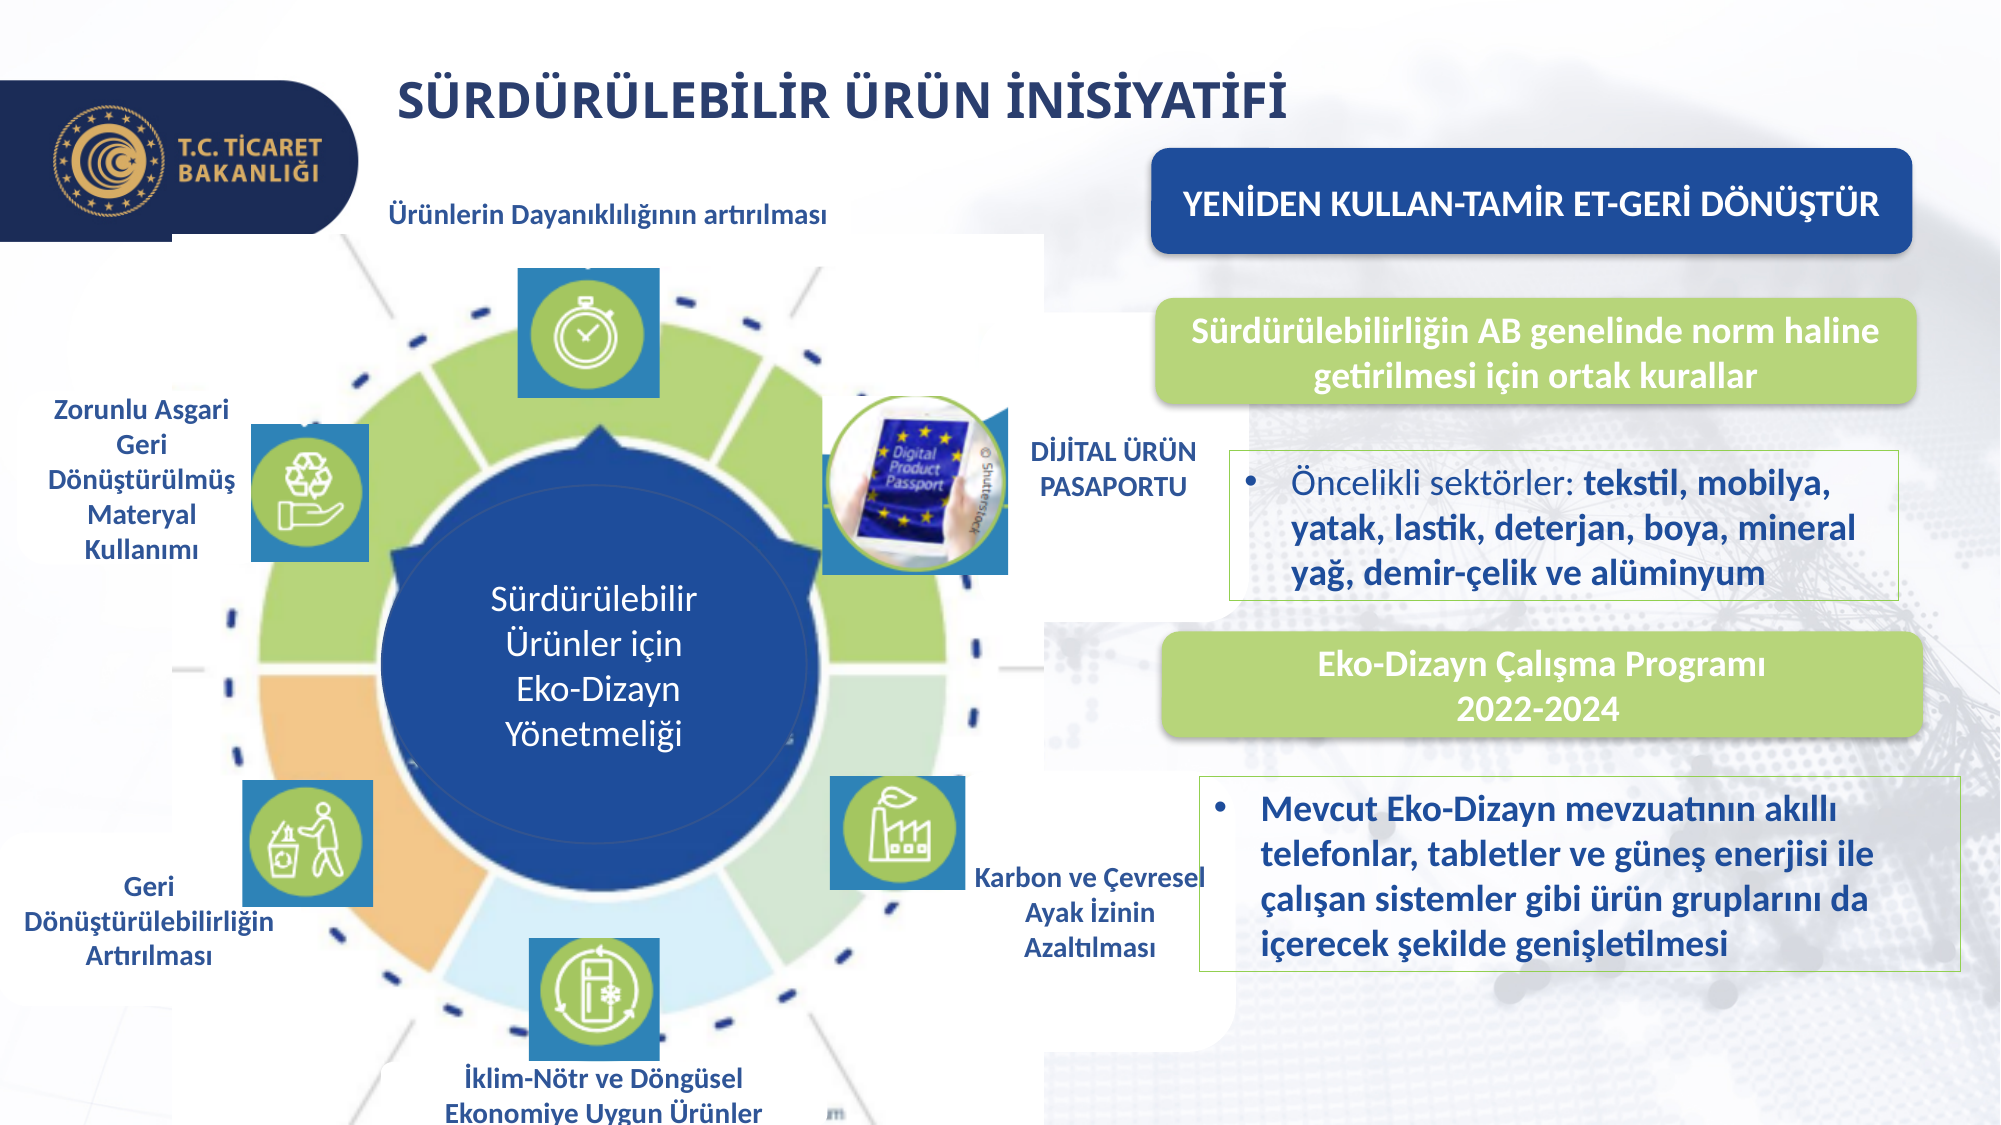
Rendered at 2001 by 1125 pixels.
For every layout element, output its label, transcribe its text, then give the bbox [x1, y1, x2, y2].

text_box Mevcut Eko-Dizayn mevzuatının akıllı telefonlar, tabletler ve güneş enerjisi ile çalışan sistemler gibi ürün gruplarını da içerecek şekilde genişletilmesi [1199, 776, 1961, 972]
text_box Ürünlerin Dayanıklılığının artırılması [365, 158, 852, 234]
text_box SÜRDÜRÜLEBİLİR ÜRÜN İNİSİYATİFİ [382, 61, 1917, 256]
text_box Öncelikli sektörler: tekstil, mobilya, yatak, lastik, deterjan, boya, mineral yağ, demir-çelik ve alüminyum [1229, 450, 1899, 601]
text_box DİJİTAL ÜRÜN PASAPORTU [1044, 312, 1250, 623]
text_box Karbon ve Çevresel Ayak İzinin Azaltılması [1044, 770, 1236, 1052]
text_box Sürdürülebilirliğin AB genelinde norm haline getirilmesi için ortak kurallar [1154, 296, 1918, 405]
text_box YENİDEN KULLAN-TAMİR ET-GERİ DÖNÜŞTÜR [1150, 146, 1914, 255]
text_box Eko-Dizayn Çalışma Programı 2022-2024 [1160, 630, 1924, 739]
text_box Geri Dönüştürülebilirliğin Artırılması [0, 832, 172, 1007]
text_box Zorunlu Asgari Geri Dönüştürülmüş Materyal Kullanımı [16, 390, 172, 565]
picture [0, 0, 2000, 1125]
